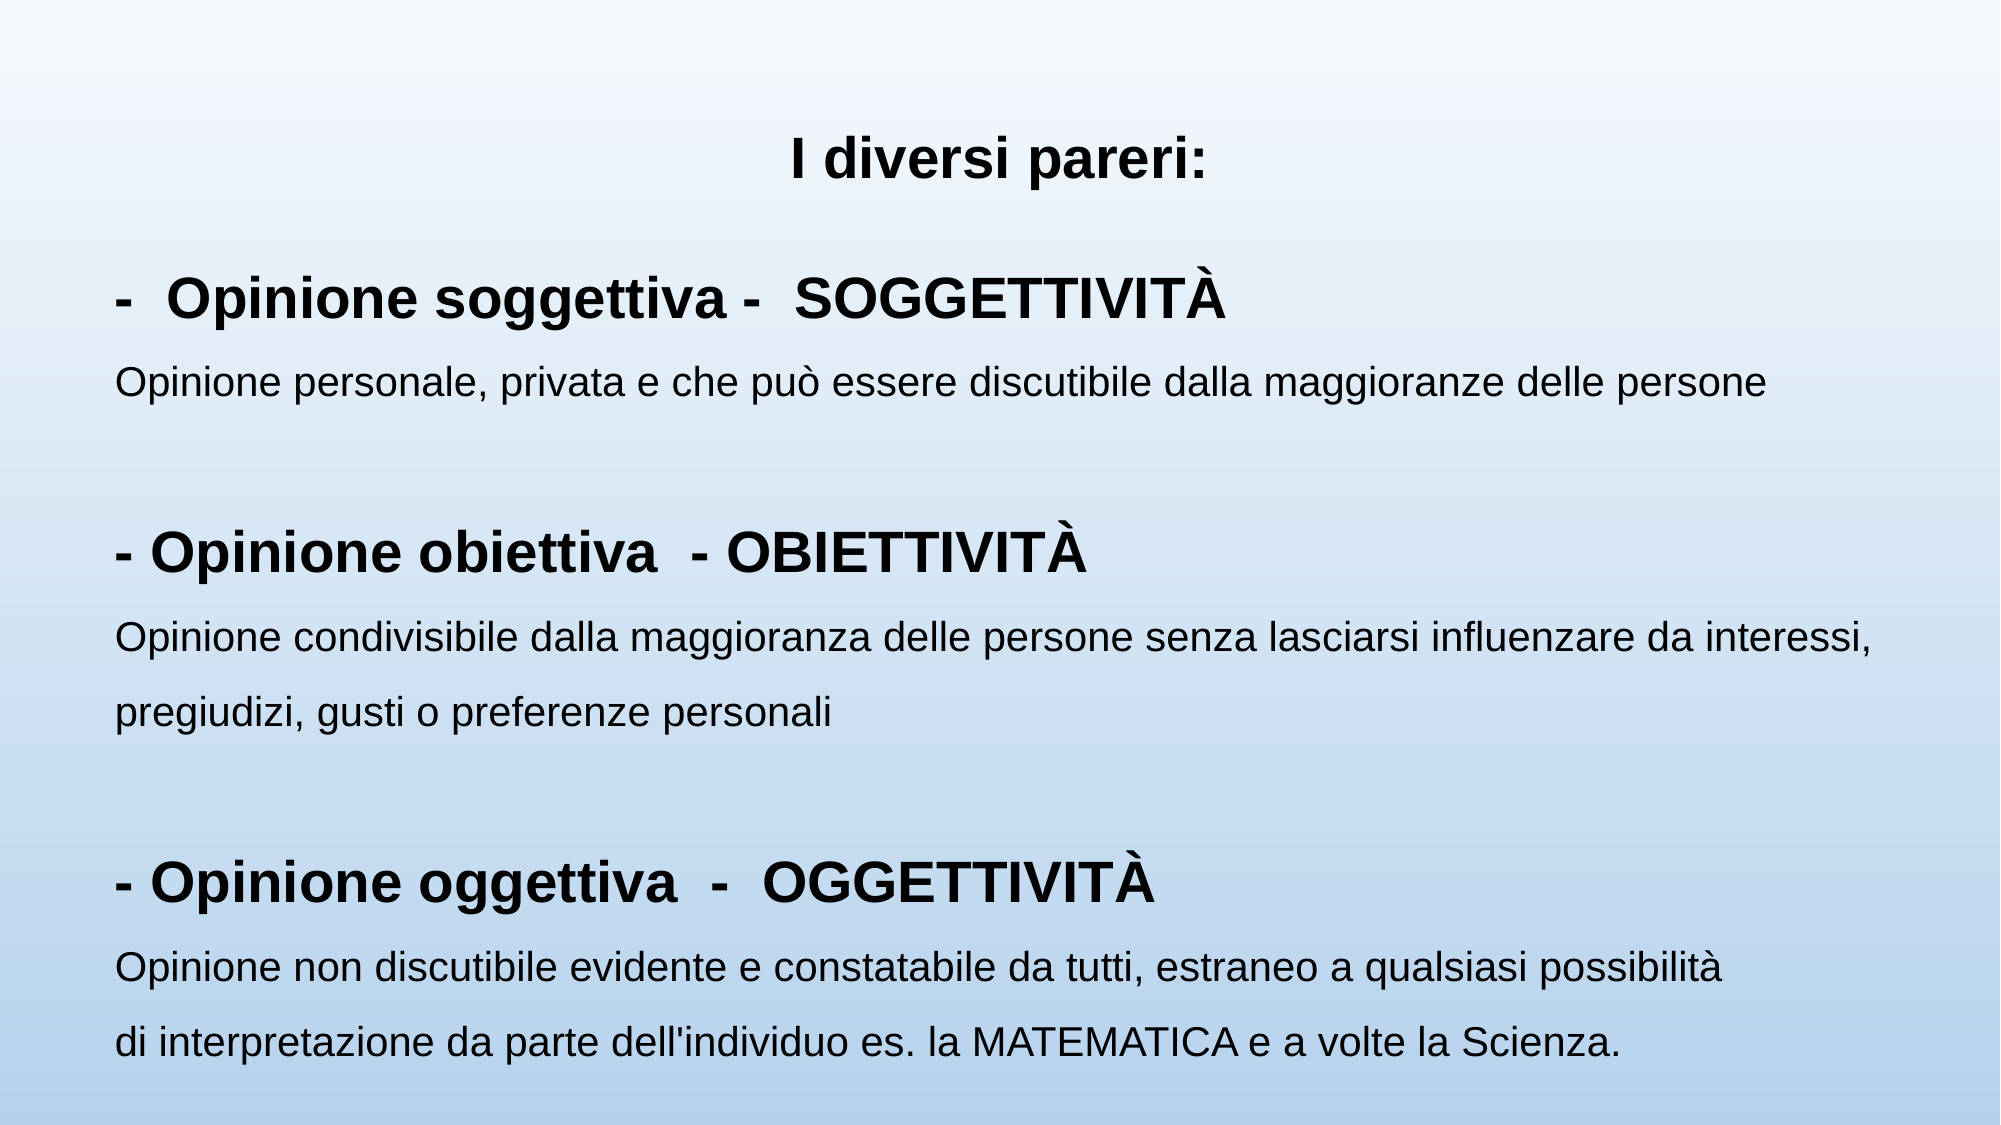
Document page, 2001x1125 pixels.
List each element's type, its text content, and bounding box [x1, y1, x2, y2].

text_box I diversi pareri: - Opinione soggettiva - SOGGETTIVITÀ Opinione personale, privata e che può essere discutibile dalla maggioranze delle persone - Opinione obiettiva - OBIETTIVITÀ Opinione condivisibile dalla maggioranza delle persone senza lasciarsi influenzare da interessi, pregiudizi, gusti o preferenze personali - Opinione oggettiva - OGGETTIVITÀ Opinione non discutibile evidente e constatabile da tutti, estraneo a qualsiasi possibilità di interpretazione da parte dell'individuo es. la MATEMATICA e a volte la Scienza. [100, 42, 1900, 1072]
